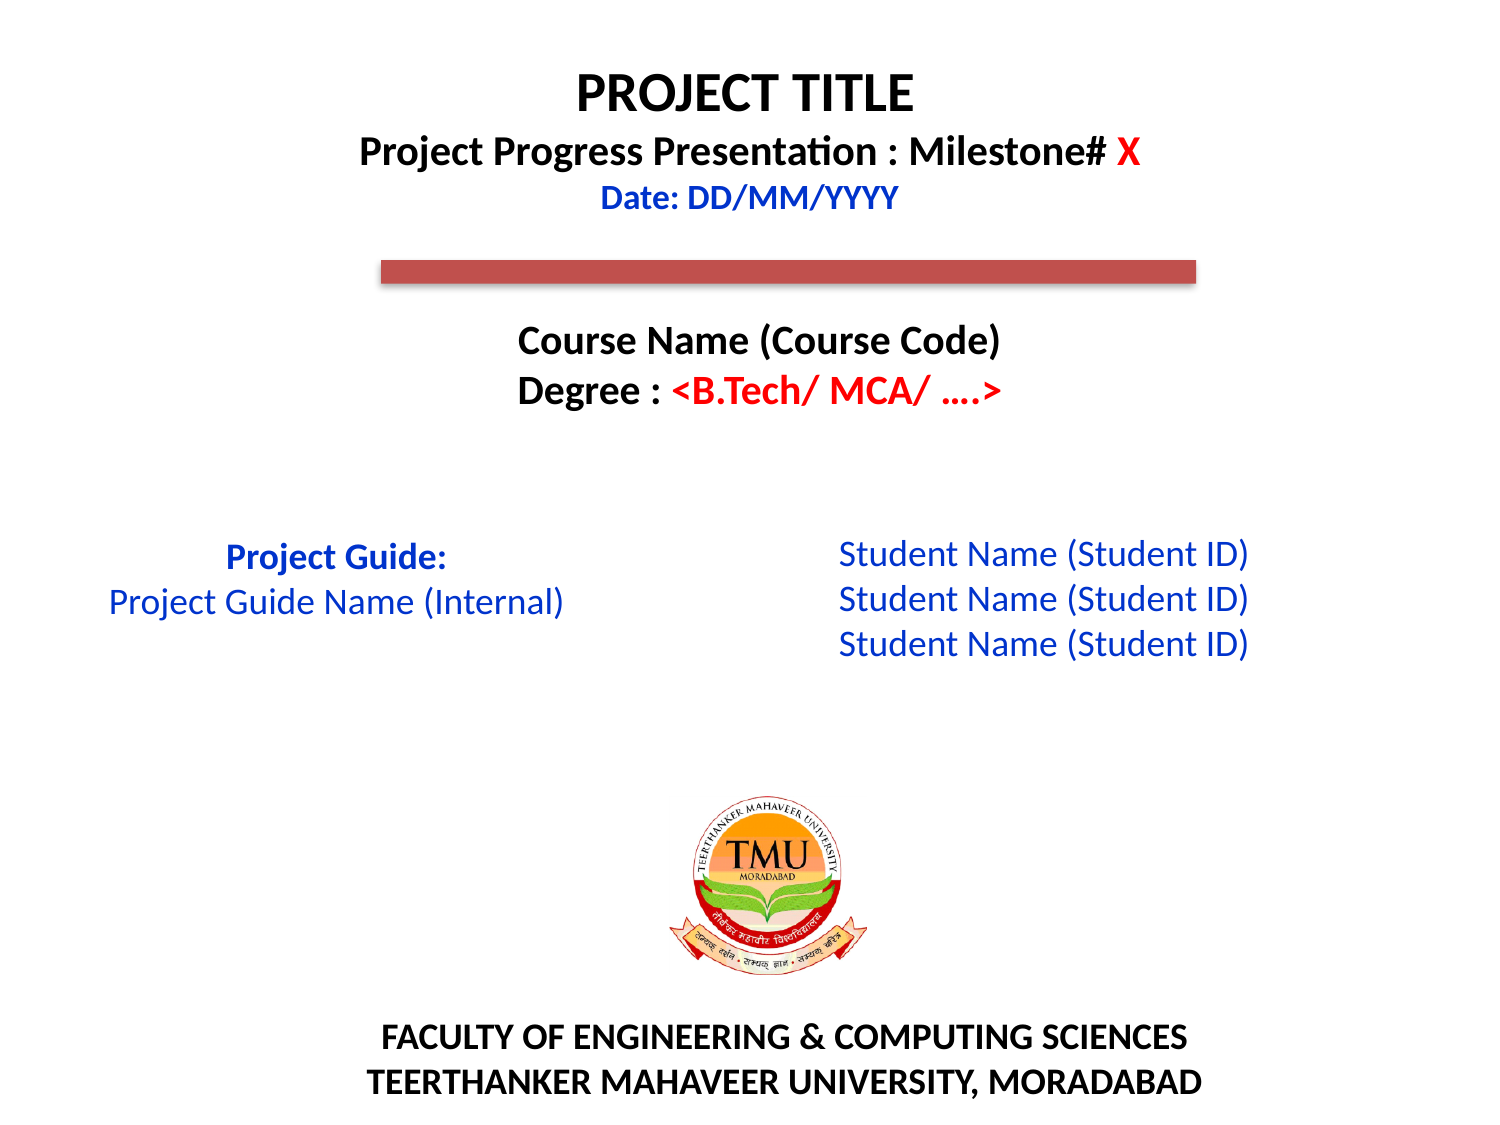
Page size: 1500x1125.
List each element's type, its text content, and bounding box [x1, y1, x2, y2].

text_box [379, 258, 1198, 286]
picture [669, 796, 868, 975]
text_box Course Name (Course Code) Degree : <B.Tech/ MCA/ ….> [100, 305, 1420, 421]
text_box FACULTY OF ENGINEERING & COMPUTING SCIENCES TEERTHANKER MAHAVEER UNIVERSITY, MORADABAD [141, 1004, 1429, 1109]
text_box Student Name (Student ID) Student Name (Student ID) Student Name (Student ID) [669, 521, 1420, 672]
title PROJECT TITLE Project Progress Presentation : Milestone# X Date: DD/MM/YYYY [0, 47, 1500, 225]
text_box Project Guide: Project Guide Name (Internal) [30, 524, 644, 630]
